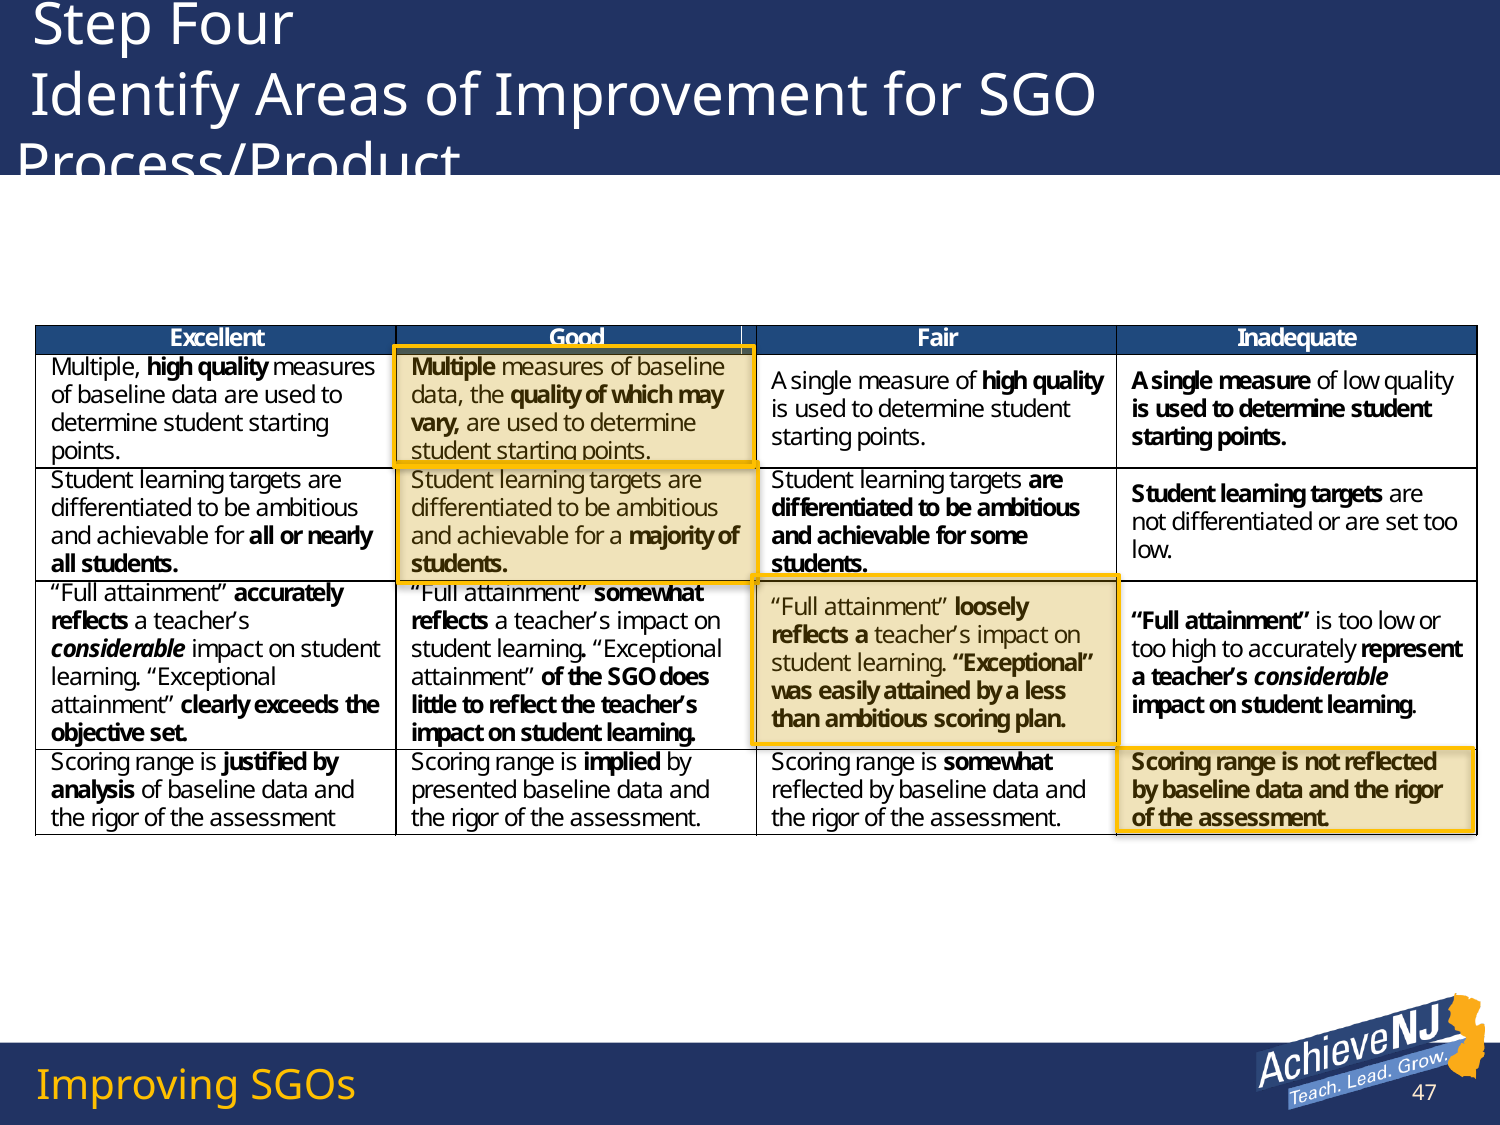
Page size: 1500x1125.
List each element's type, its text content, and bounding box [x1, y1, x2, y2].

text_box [34, 324, 1500, 903]
picture [1247, 993, 1485, 1110]
text_box Step Four Identify Areas of Improvement for SGO Process/Product [0, 0, 1500, 175]
text_box Improving SGOs [21, 1050, 372, 1115]
